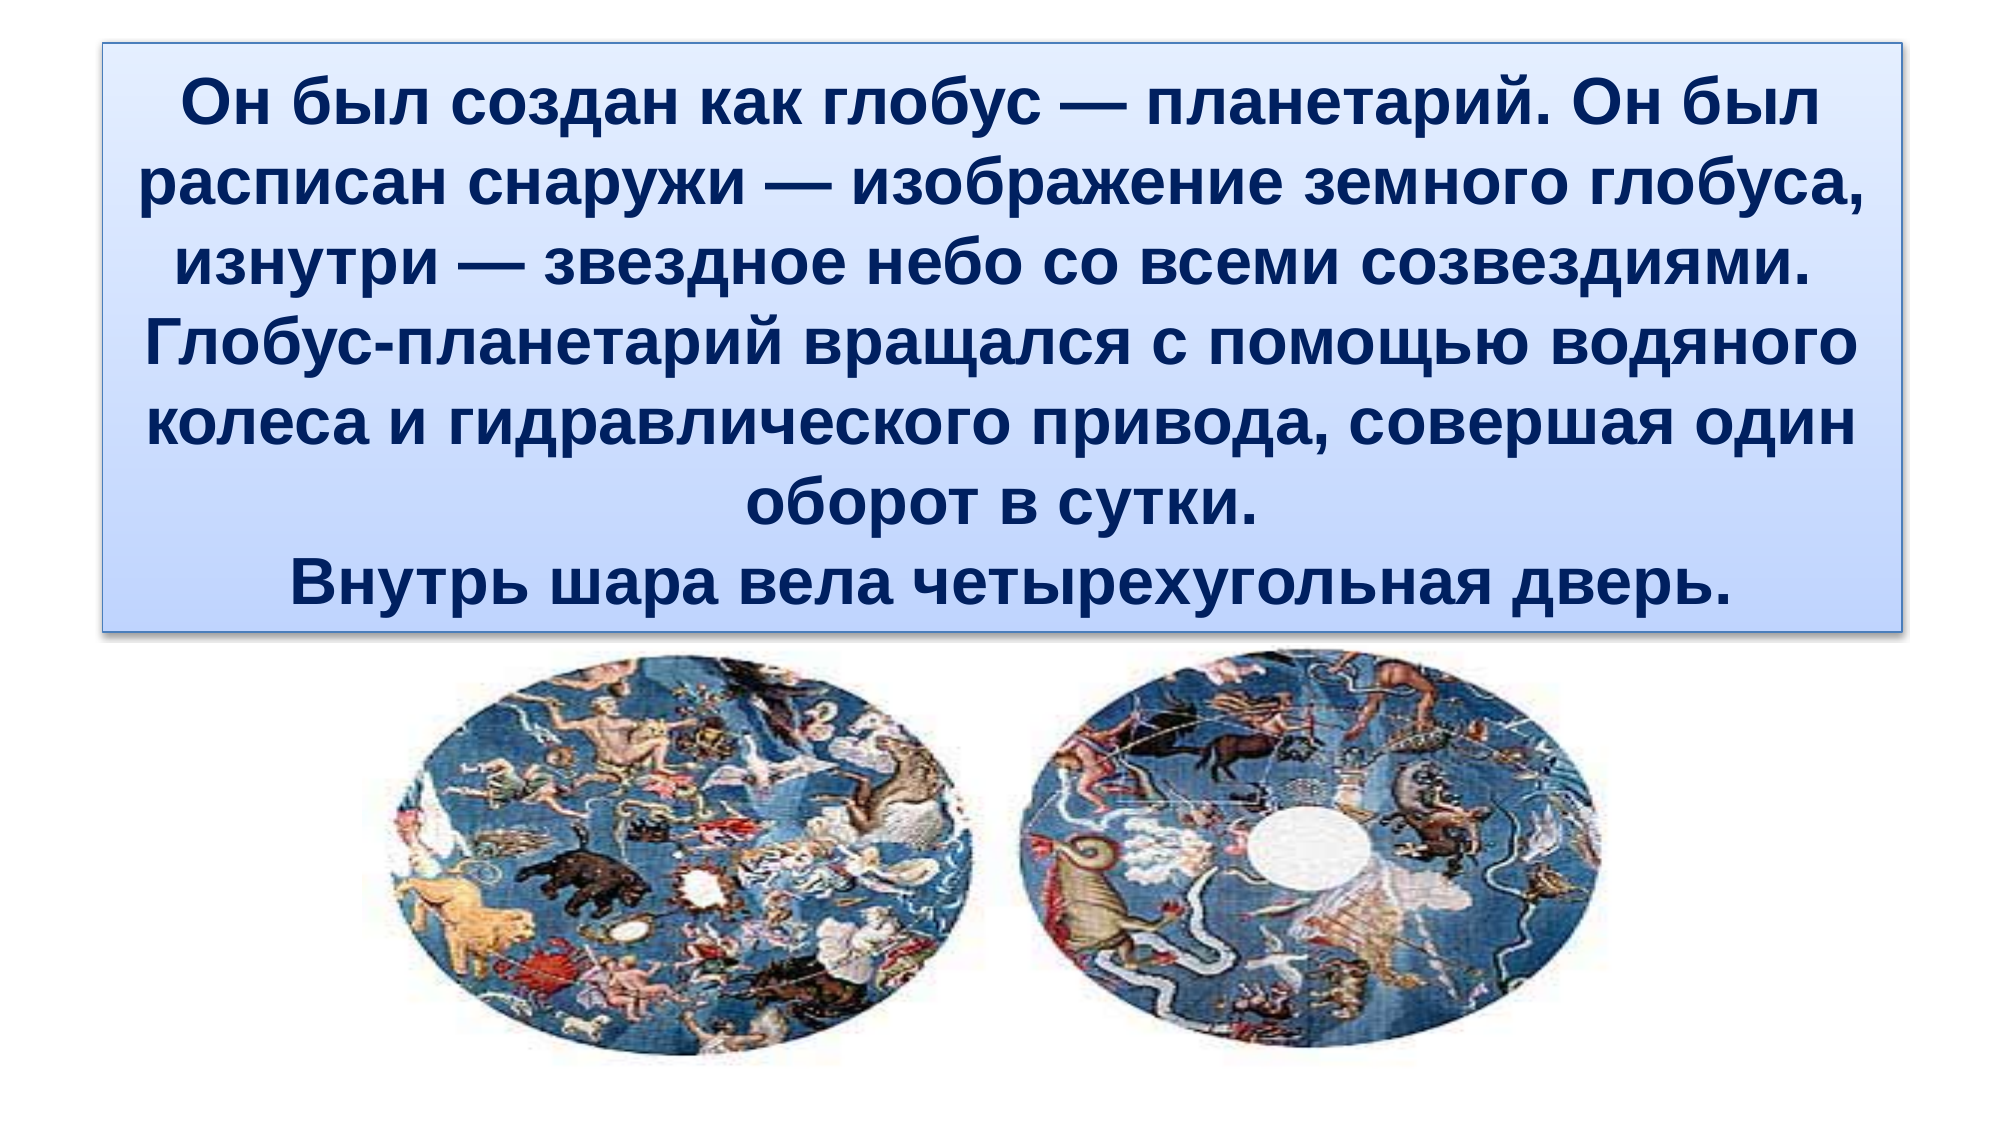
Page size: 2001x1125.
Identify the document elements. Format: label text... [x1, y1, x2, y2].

picture [361, 644, 1627, 1074]
title Он был создан как глобус — планетарий. Он был расписан снаружи — изображение земного глобуса, изнутри — звездное небо со всеми созвездиями. Глобус-планетарий вращался с помощью водяного колеса и гидравлического привода, совершая один оборот в сутки. Внутрь шара вела четырехугольная дверь. [102, 42, 1903, 633]
